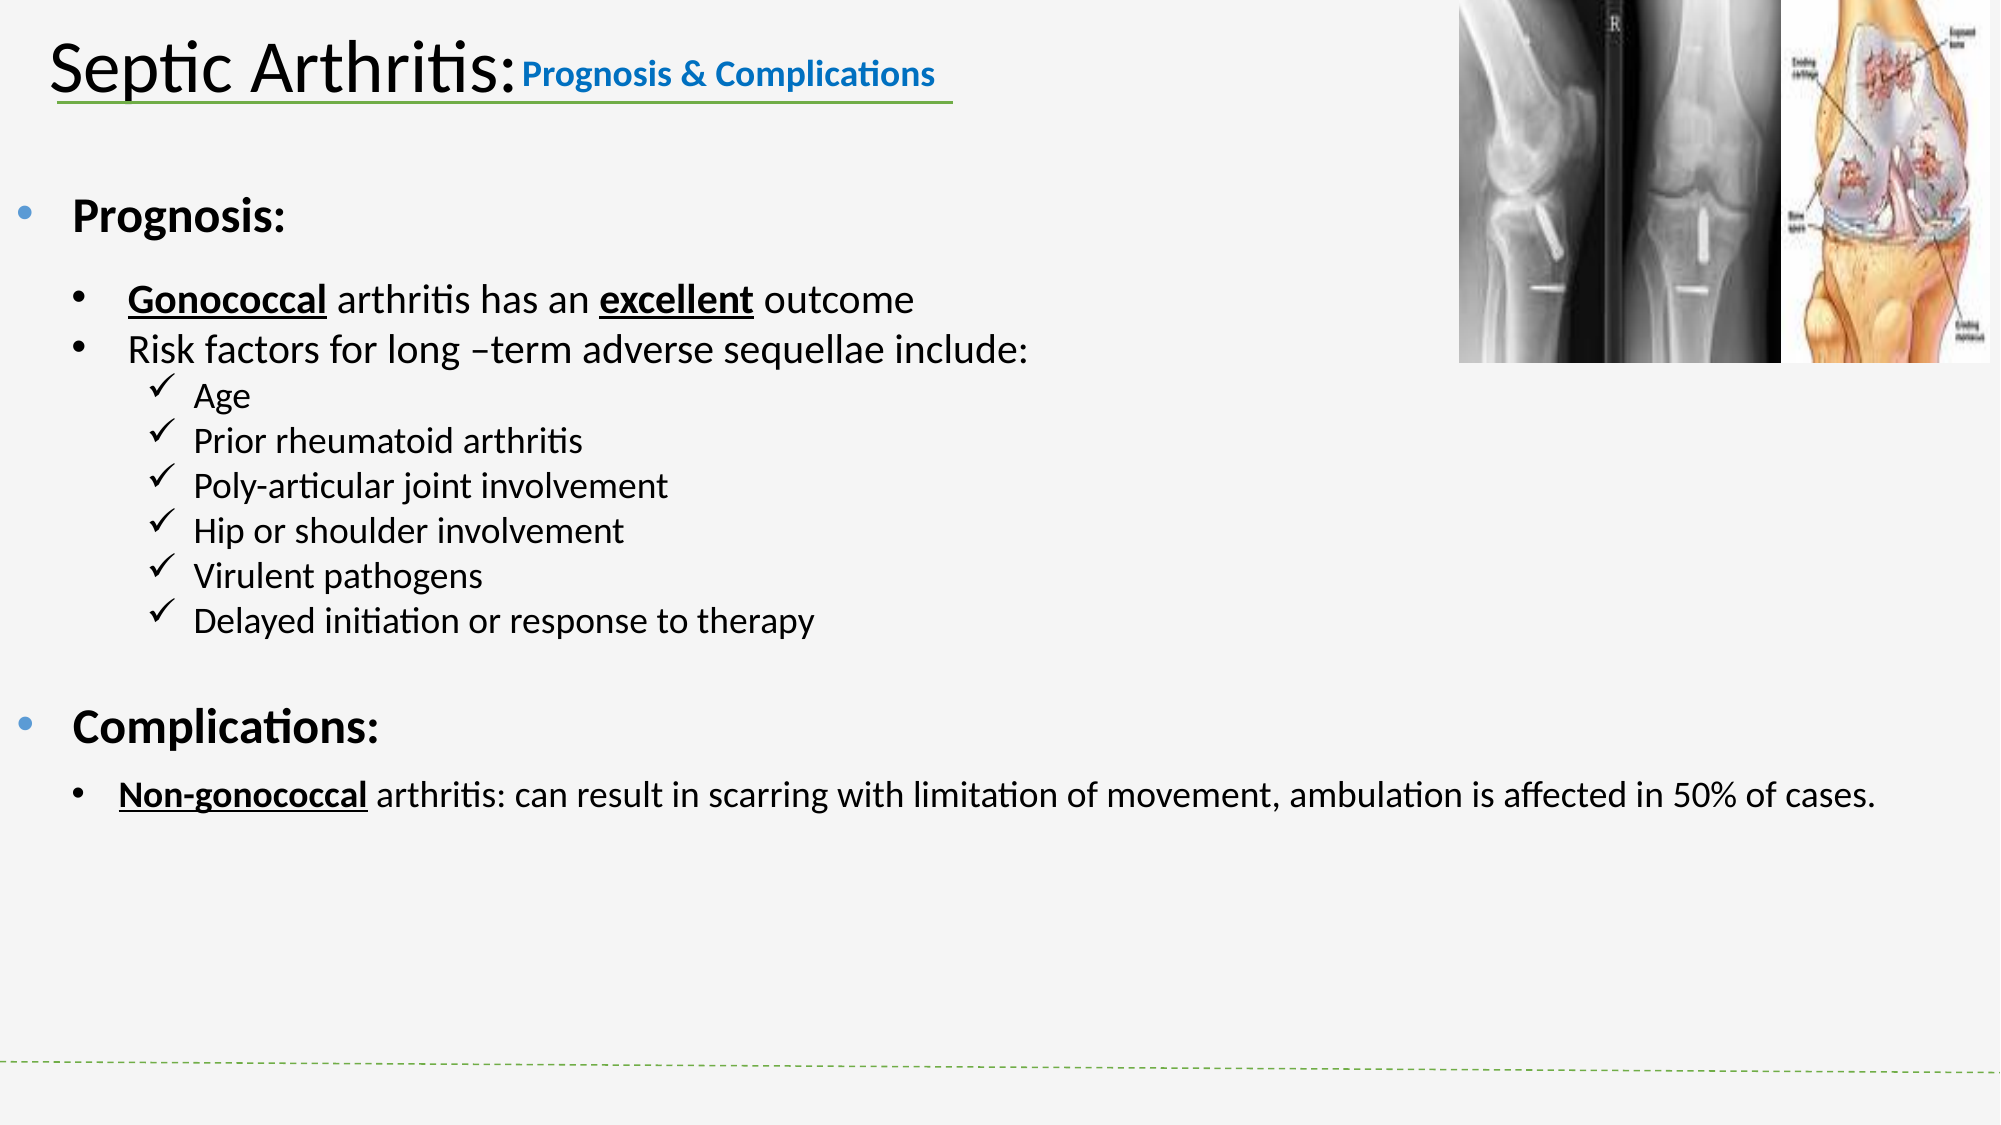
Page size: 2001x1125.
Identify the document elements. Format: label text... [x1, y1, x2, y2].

text_box Complications: [1, 685, 396, 761]
text_box Non-gonococcal arthritis: can result in scarring with limitation of movement, ambulation is affected in 50% of cases. [56, 762, 1971, 823]
text_box Prognosis: [1, 174, 302, 250]
text_box Gonococcal arthritis has an excellent outcome Risk factors for long –term adverse sequellae include: Age Prior rheumatoid arthritis Poly-articular joint involvement Hip or shoulder involvement Virulent pathogens Delayed initiation or response to therapy [56, 263, 1057, 649]
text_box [0, 1061, 2000, 1073]
text_box Prognosis & Complications [507, 41, 951, 102]
text_box Septic Arthritis: [34, 0, 1459, 156]
picture [1459, 0, 1990, 363]
